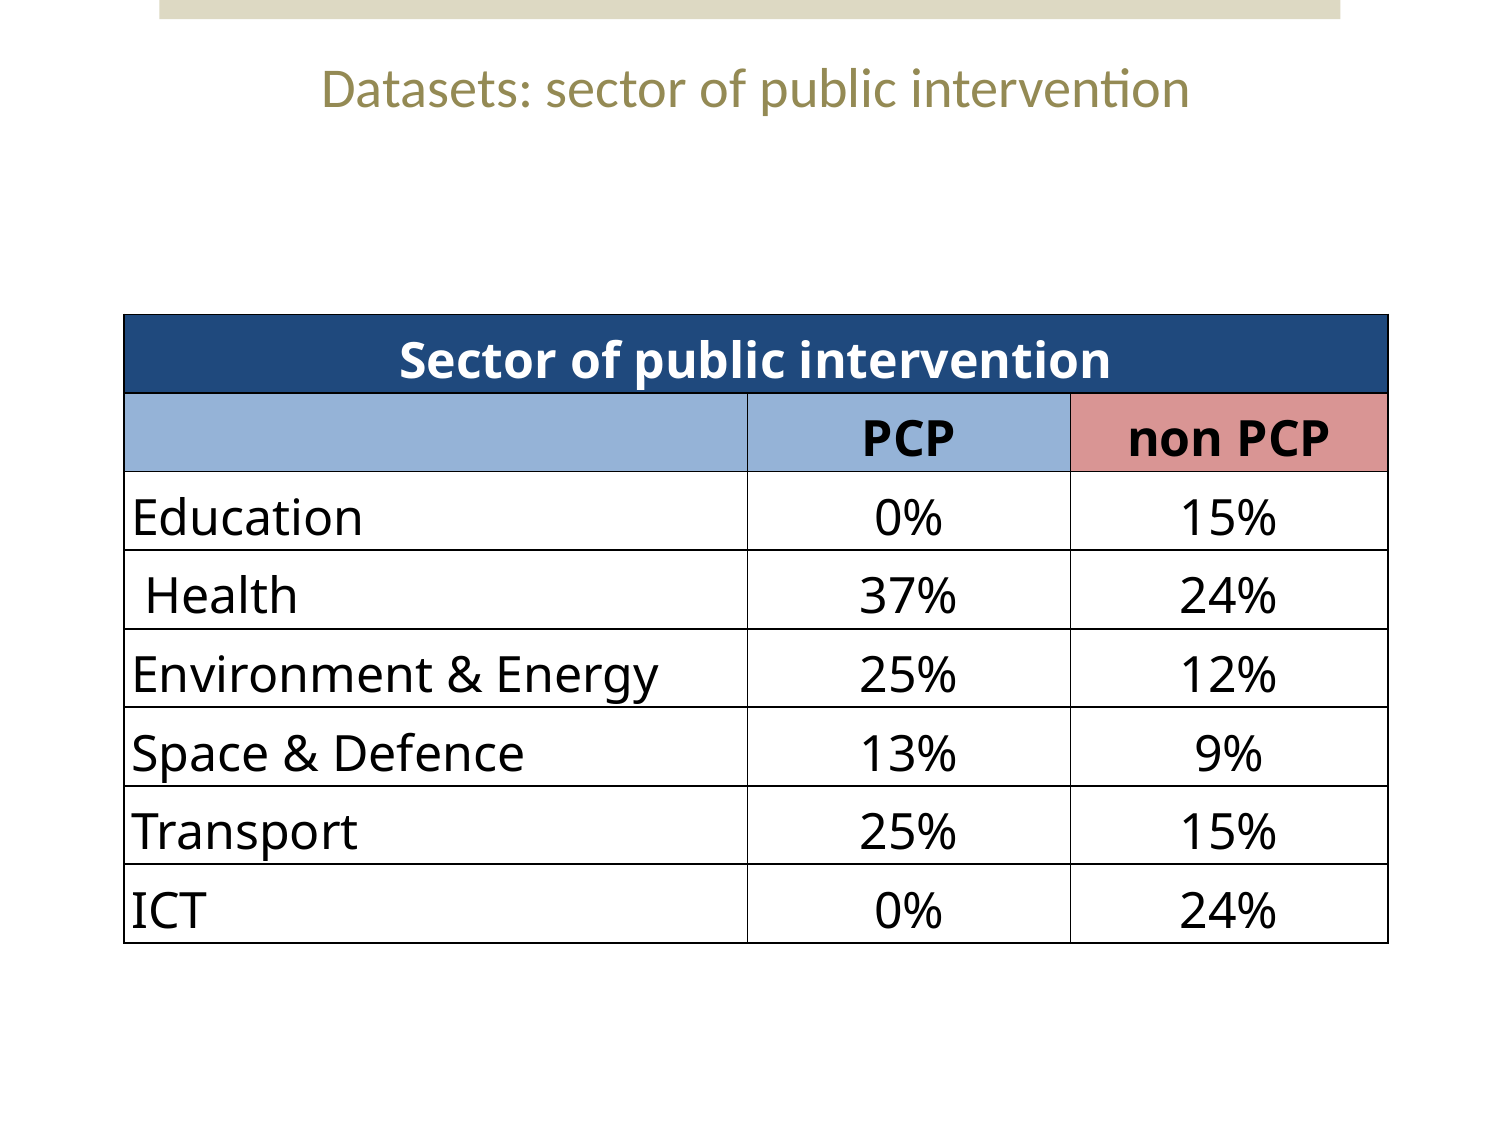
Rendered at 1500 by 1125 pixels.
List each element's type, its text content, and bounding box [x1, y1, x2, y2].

table_cell non PCP [1071, 394, 1387, 471]
table_cell 24% [1071, 865, 1387, 942]
table_cell Environment & Energy [125, 630, 747, 706]
table_cell Transport [125, 787, 747, 863]
table_cell Health [125, 551, 747, 628]
table_cell 15% [1071, 472, 1387, 549]
table_cell 25% [748, 787, 1070, 863]
table_cell 12% [1071, 630, 1387, 706]
table_cell 9% [1071, 708, 1387, 785]
table_cell Education [125, 472, 747, 549]
table_cell 25% [748, 630, 1070, 706]
table_cell Space & Defence [125, 708, 747, 785]
table_cell PCP [748, 394, 1070, 471]
table_cell 37% [748, 551, 1070, 628]
table_header Sector of public intervention [125, 315, 1387, 392]
table_cell 15% [1071, 787, 1387, 863]
table_cell 0% [748, 472, 1070, 549]
table_cell 24% [1071, 551, 1387, 628]
table_cell [125, 394, 747, 471]
title Datasets: sector of public intervention [41, 33, 1459, 138]
table_cell 13% [748, 708, 1070, 785]
table_cell 0% [748, 865, 1070, 942]
table_cell ICT [125, 865, 747, 942]
